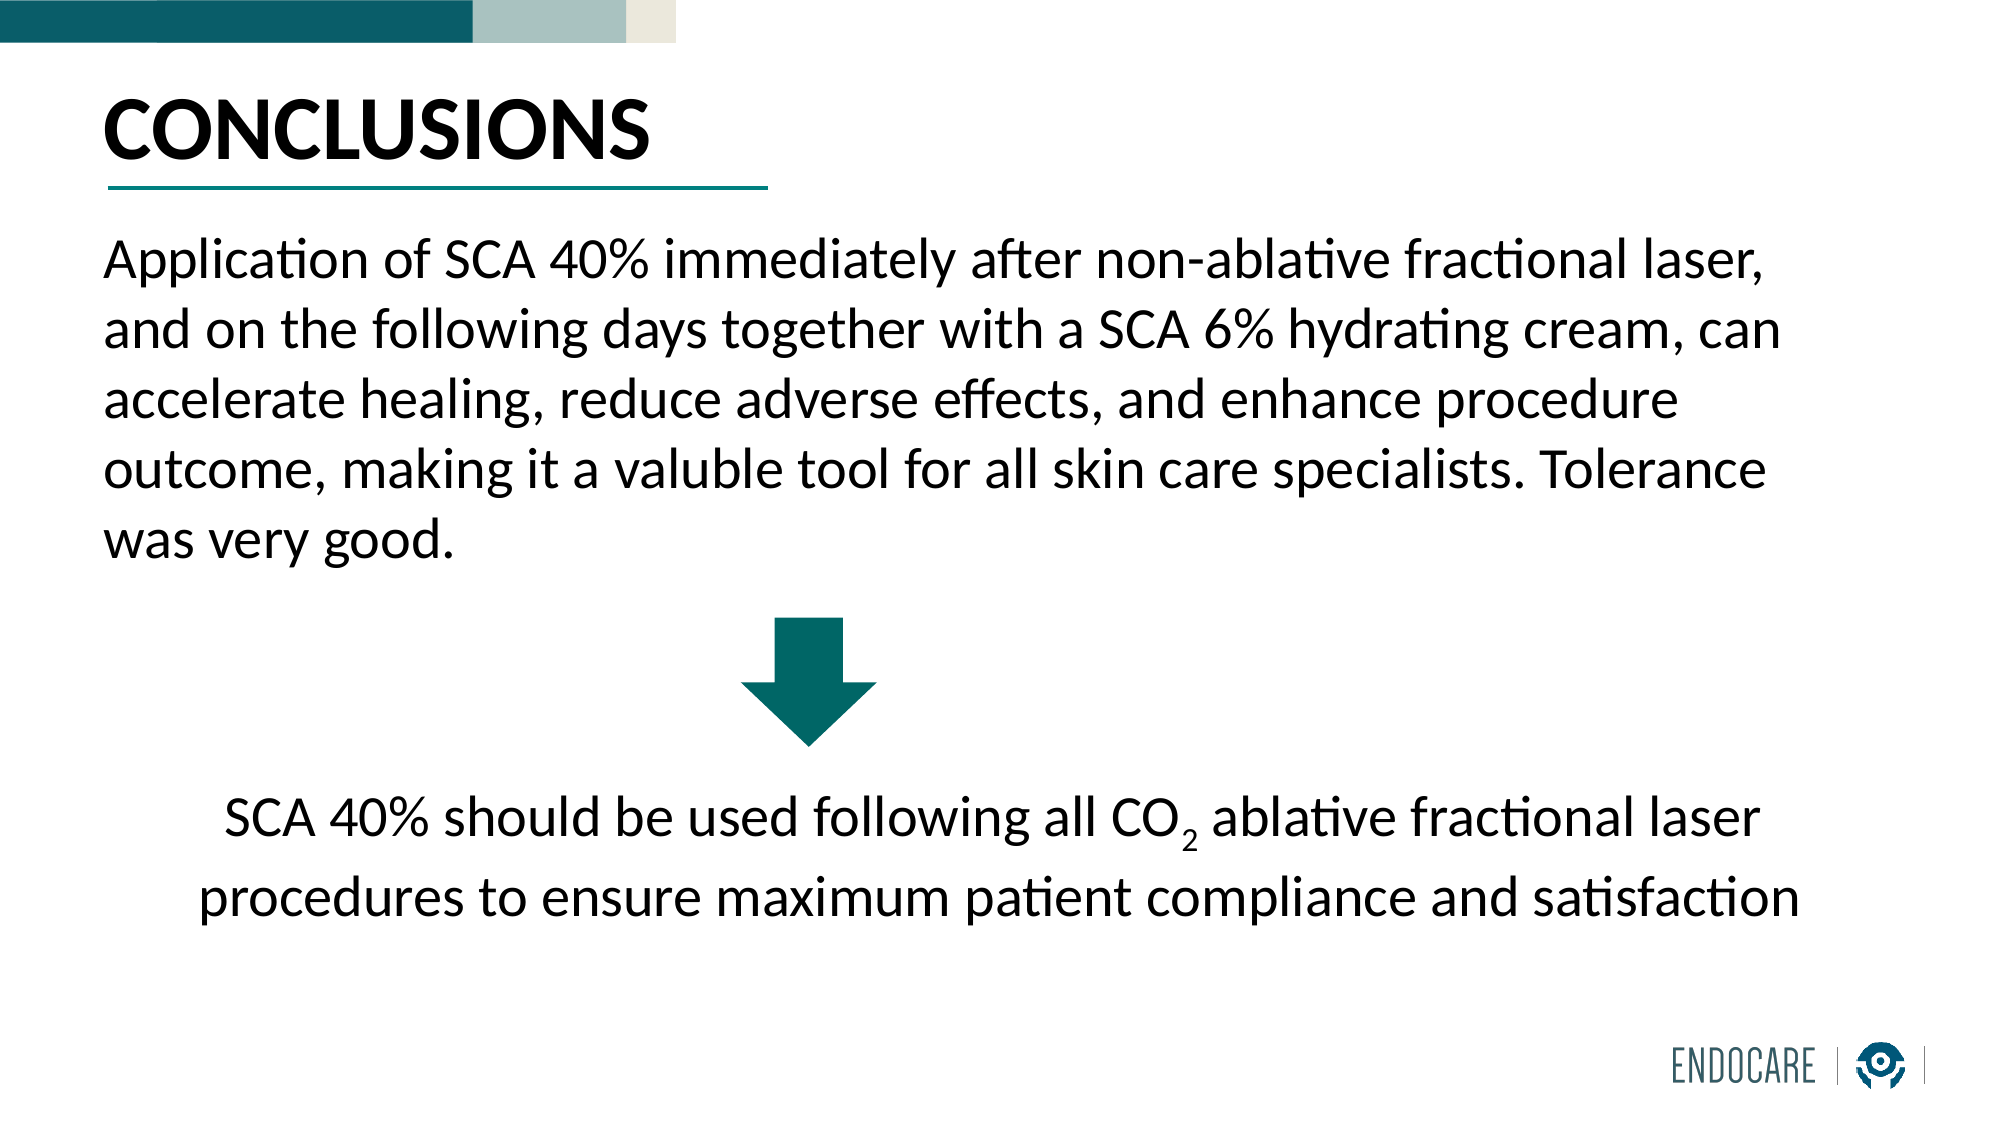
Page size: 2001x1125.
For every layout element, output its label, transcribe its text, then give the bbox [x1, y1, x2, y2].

text_box CONCLUSIONS [88, 72, 1722, 212]
text_box SCA 40% should be used following all CO2 ablative fractional laser procedures to ensure maximum patient compliance and satisfaction [108, 771, 1892, 1101]
picture [1892, 1040, 1937, 1090]
text_box Application of SCA 40% immediately after non-ablative fractional laser, and on the following days together with a SCA 6% hydrating cream, can accelerate healing, reduce adverse effects, and enhance procedure outcome, making it a valuble tool for all skin care specialists. Tolerance was very good. [88, 212, 1872, 543]
picture [626, 0, 676, 43]
text_box [738, 616, 880, 749]
